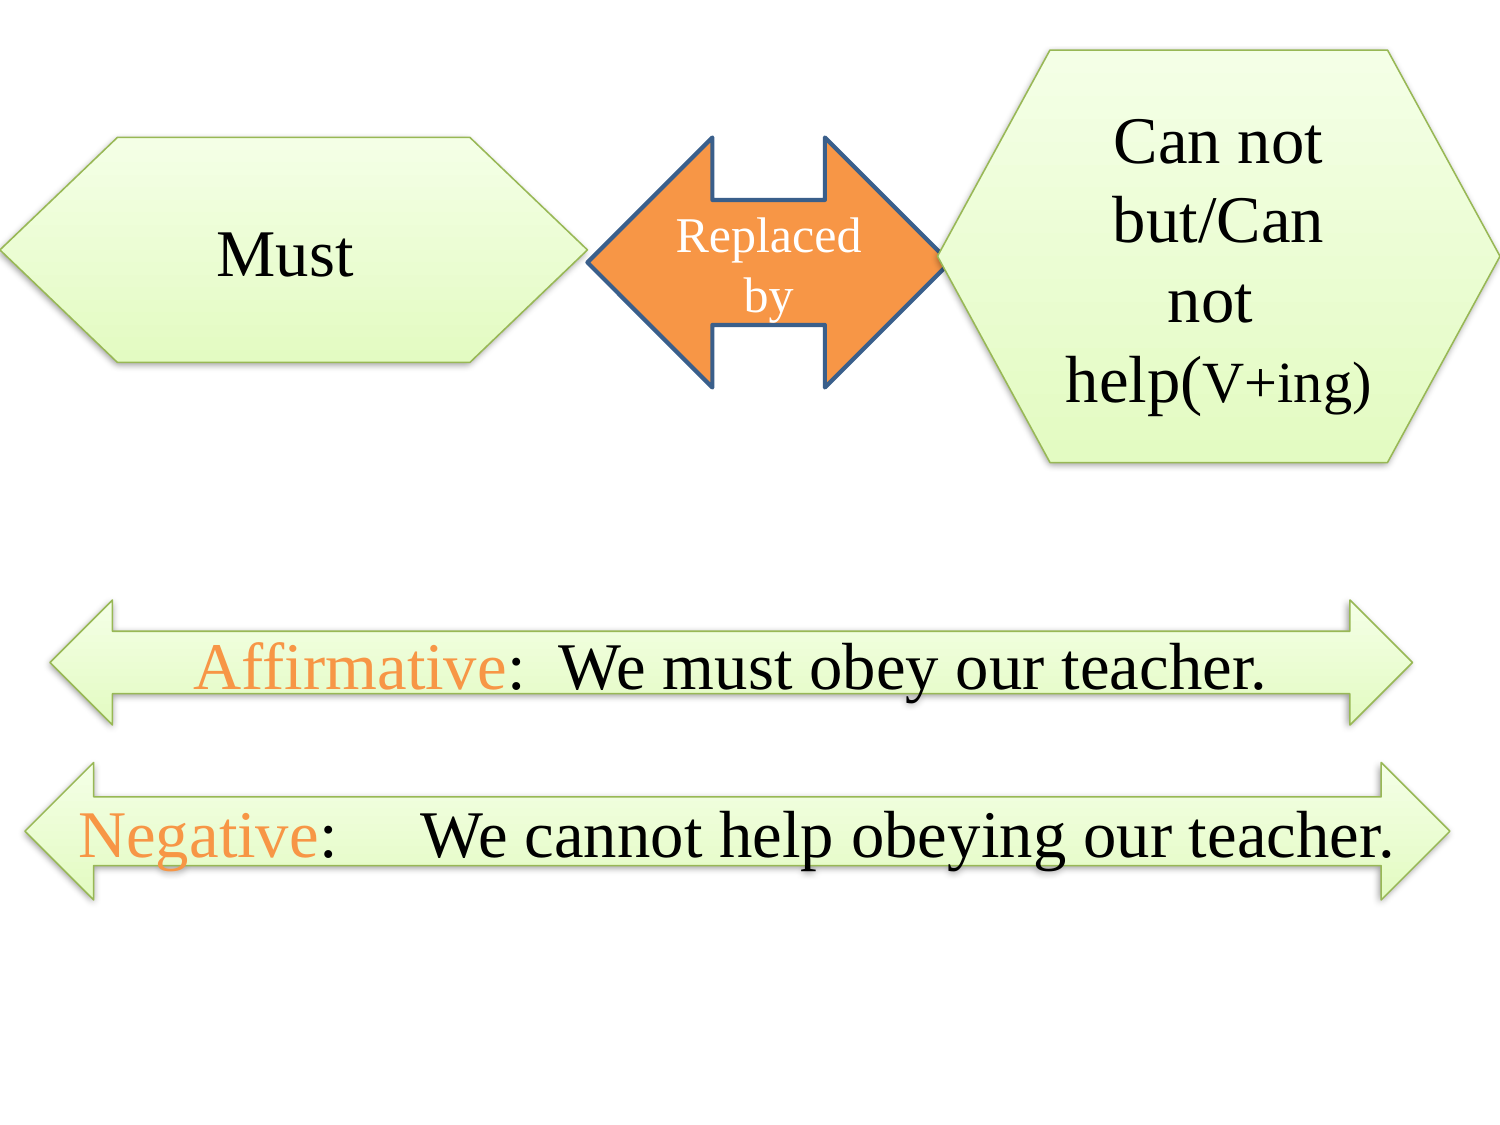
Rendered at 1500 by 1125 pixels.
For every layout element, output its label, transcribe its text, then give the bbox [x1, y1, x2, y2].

text_box Replaced by [585, 135, 940, 390]
text_box Must [0, 136, 589, 364]
text_box Can not but/Can not help(V+ing) [936, 49, 1500, 464]
text_box Negative: We cannot help obeying our teacher. [24, 761, 1451, 901]
text_box Affirmative: We must obey our teacher. [49, 599, 1414, 726]
